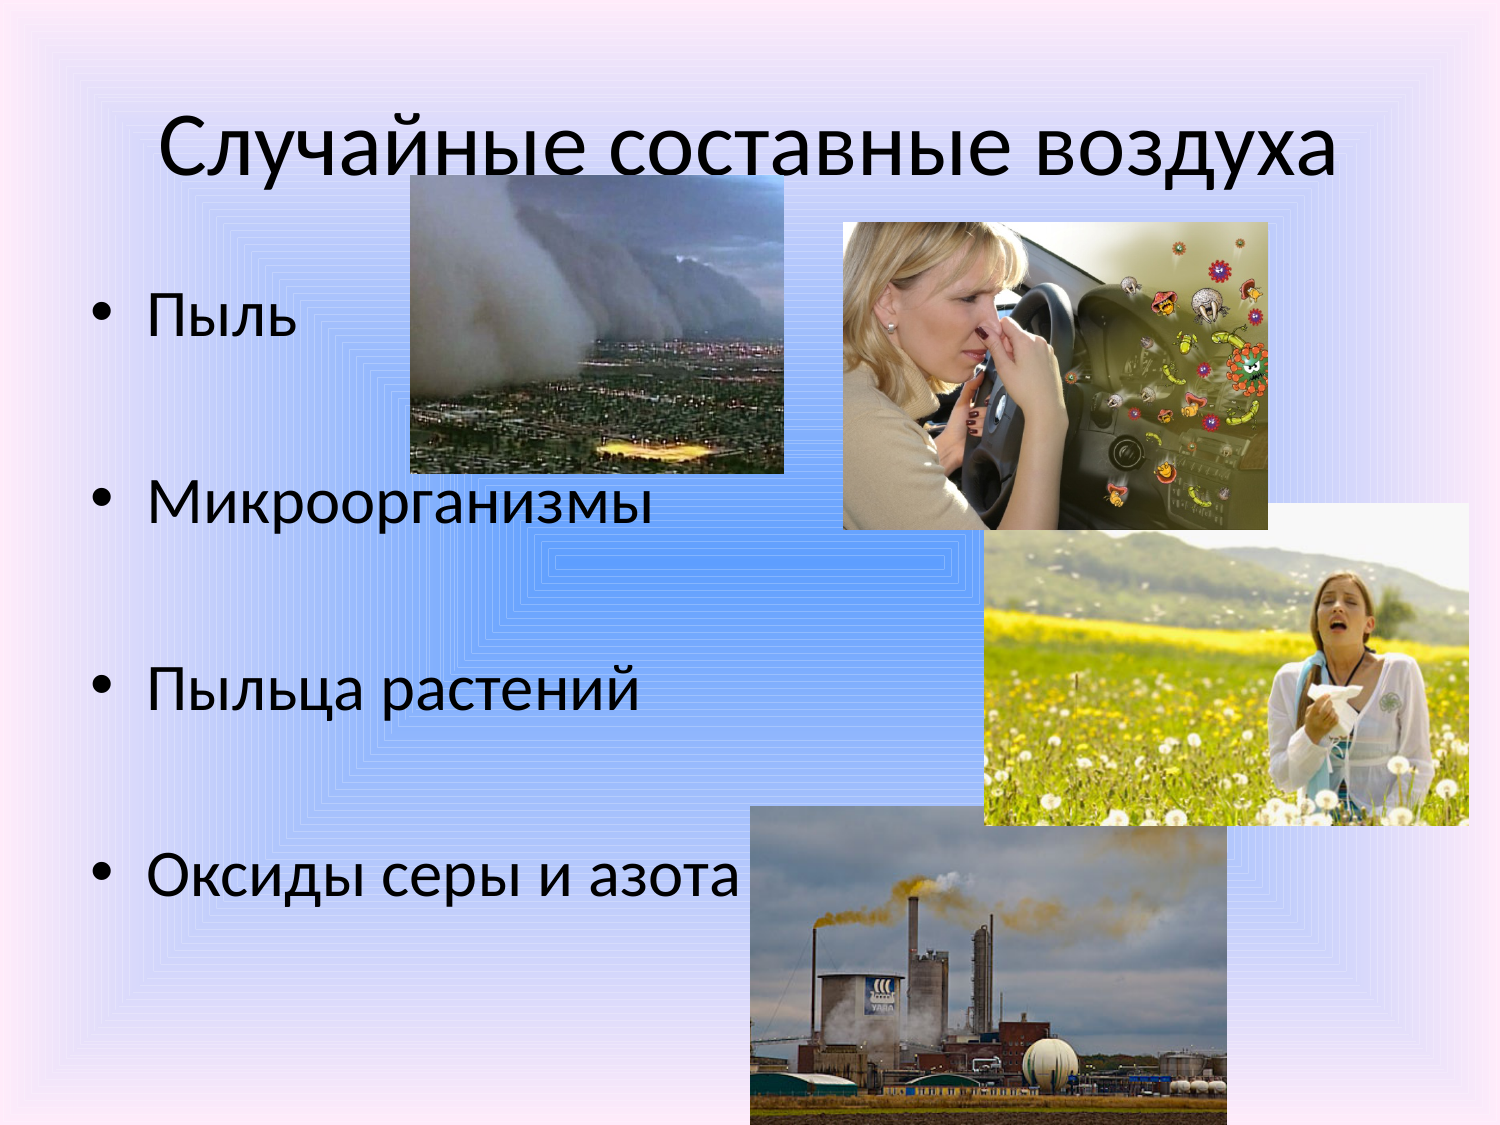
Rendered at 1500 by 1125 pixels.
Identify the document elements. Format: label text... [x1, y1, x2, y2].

picture [749, 222, 1469, 1125]
list Пыль Микроорганизмы Пыльца растений Оксиды серы и азота [75, 262, 762, 1005]
title Случайные составные воздуха [75, 45, 1425, 233]
picture [409, 175, 784, 475]
